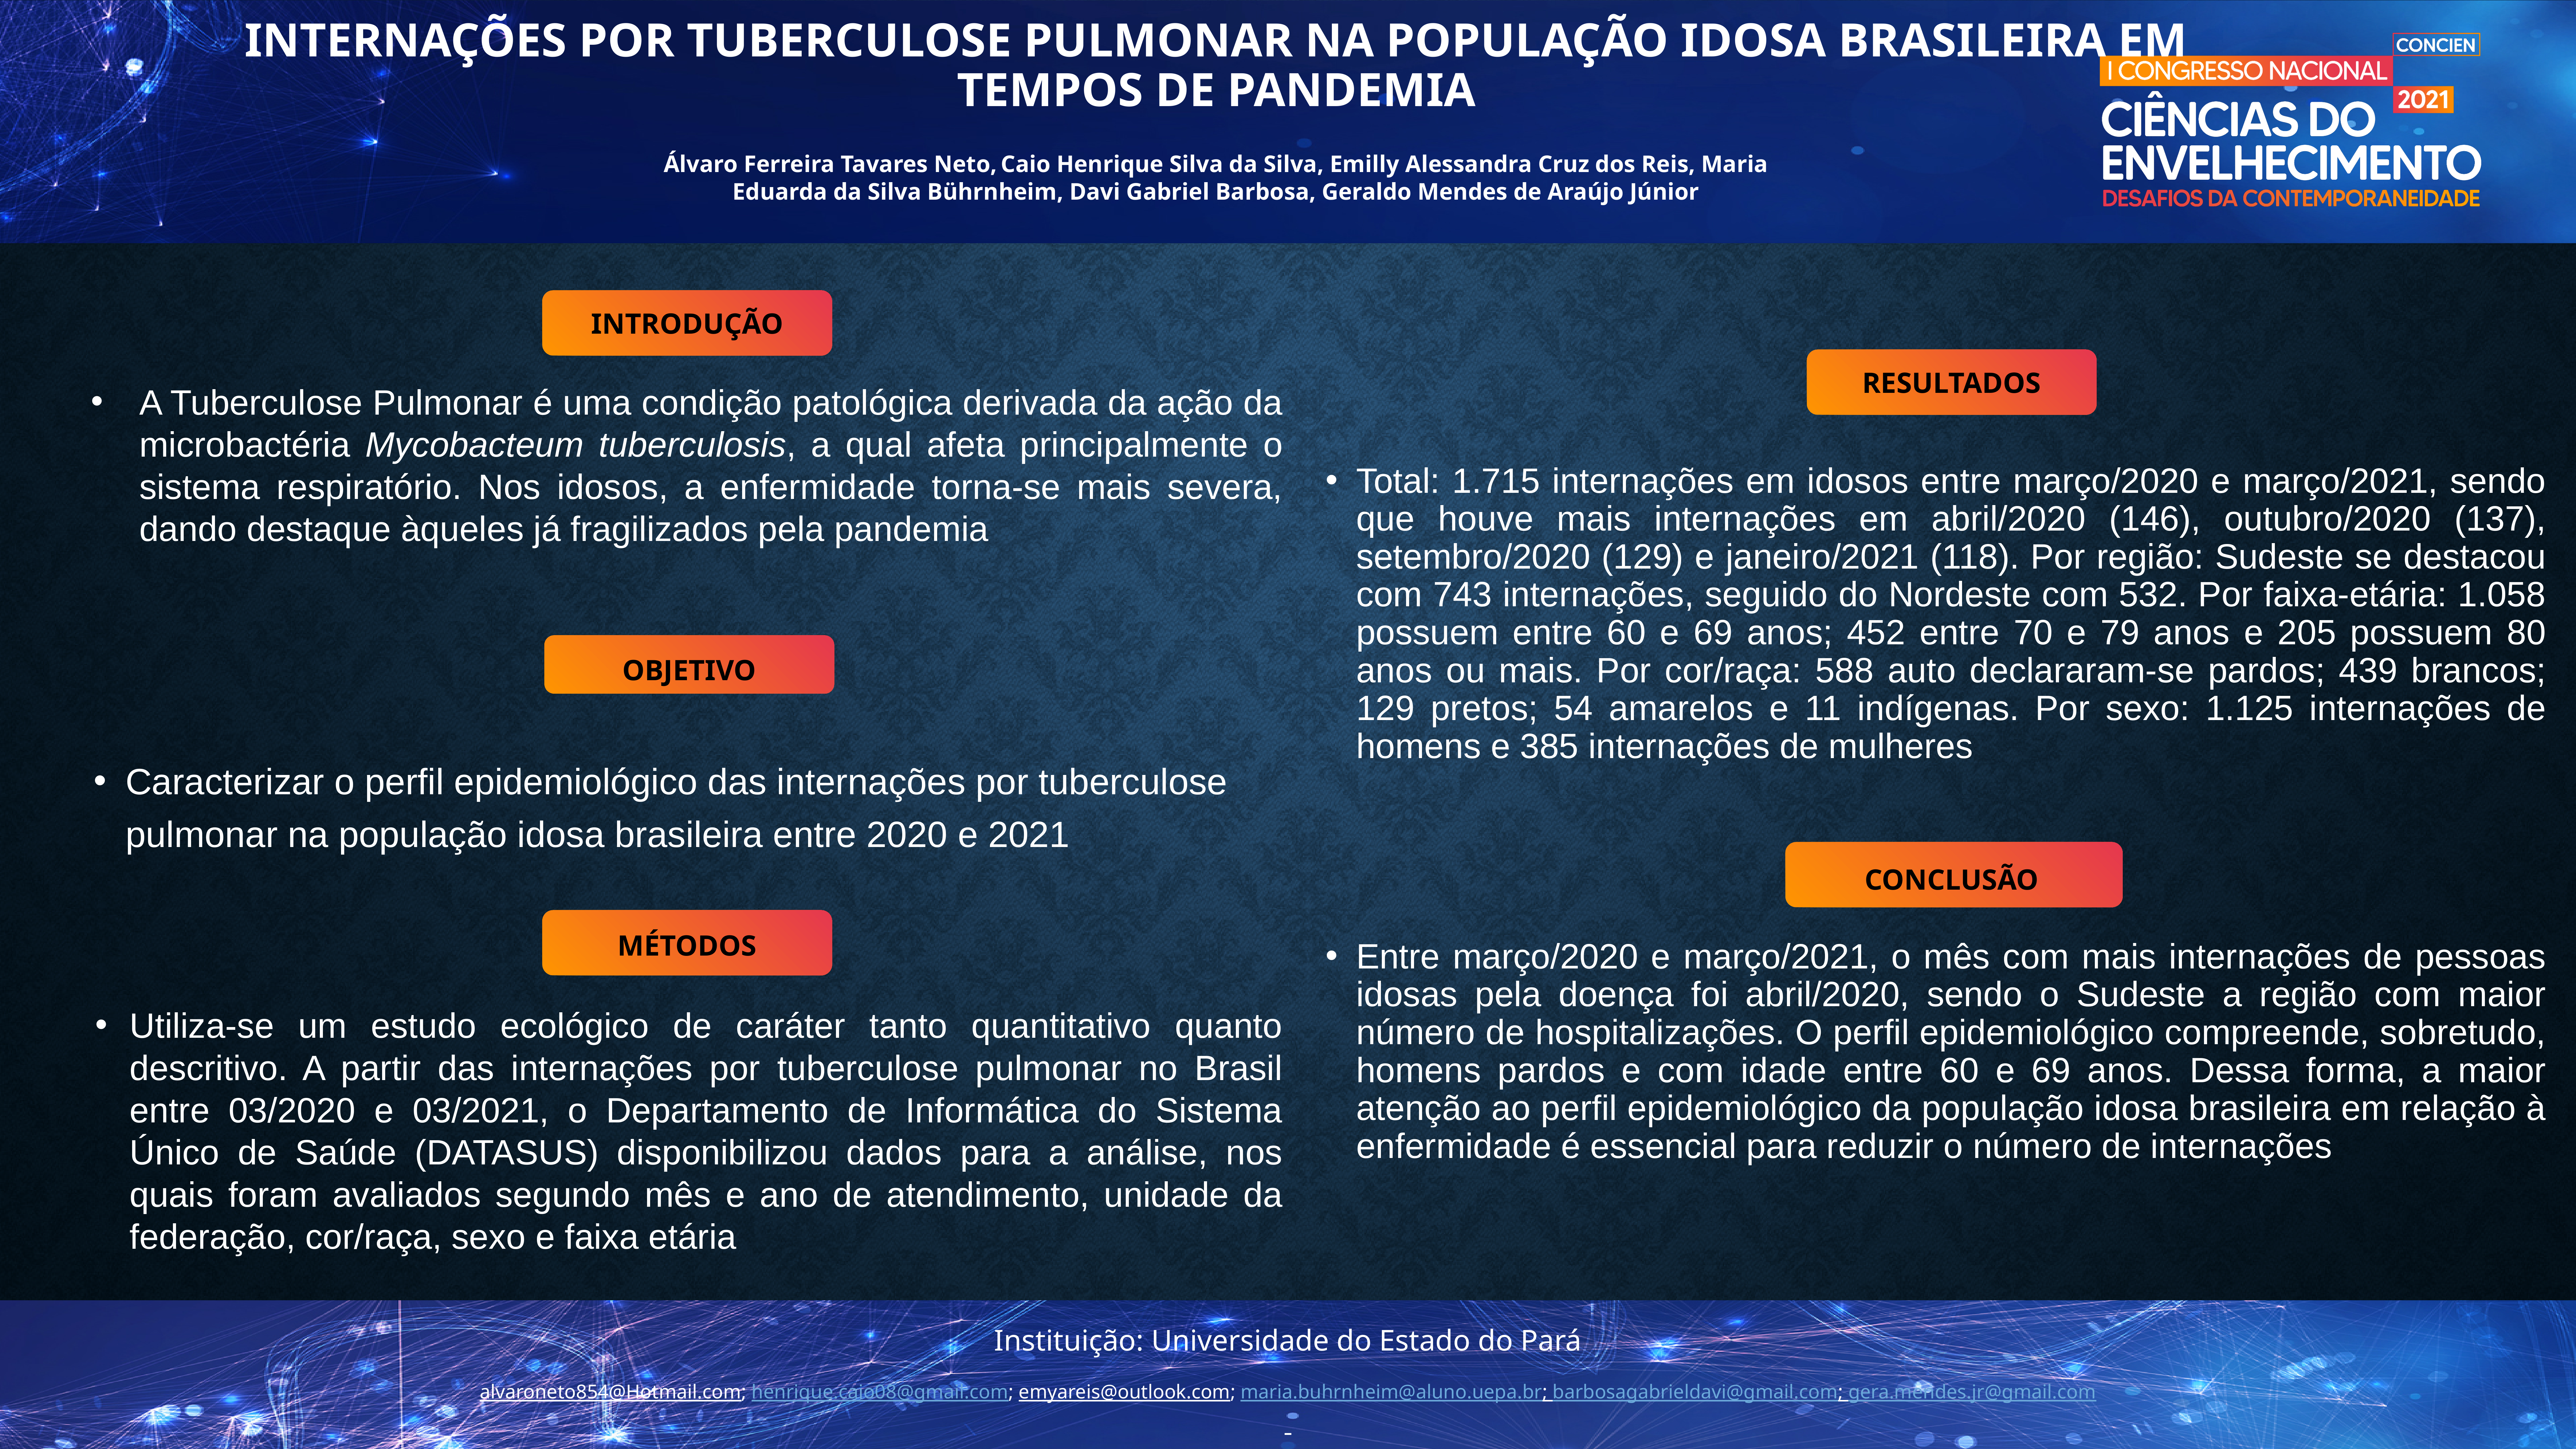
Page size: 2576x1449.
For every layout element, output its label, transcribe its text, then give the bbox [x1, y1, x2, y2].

picture [0, 1300, 2576, 1320]
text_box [1785, 842, 2123, 907]
title INTERNAÇÕES POR TUBERCULOSE PULMONAR NA POPULAÇÃO IDOSA BRASILEIRA EM TEMPOS DE PANDEMIA [234, 81, 2198, 104]
text_box Caracterizar o perfil epidemiológico das internações por tuberculose pulmonar na população idosa brasileira entre 2020 e 2021 [90, 748, 1288, 864]
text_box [1807, 349, 2097, 415]
text_box Utiliza-se um estudo ecológico de caráter tanto quantitativo quanto descritivo. A partir das internações por tuberculose pulmonar no Brasil entre 03/2020 e 03/2021, o Departamento de Informática do Sistema Único de Saúde (DATASUS) disponibilizou dados para a análise, nos quais foram avaliados segundo mês e ano de atendimento, unidade da federação, cor/raça, sexo e faixa etária [90, 1001, 1288, 1258]
text_box [86, 877, 1163, 1215]
text_box Instituição: Universidade do Estado do Pará alvaroneto854@Hotmail.com; henrique.caio08@gmail.com; emyareis@outlook.com; maria.buhrnheim@aluno.uepa.br; barbosagabrieldavi@gmail.com; gera.mendes.jr@gmail.com [0, 1320, 2576, 1449]
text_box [542, 290, 832, 356]
list A Tuberculose Pulmonar é uma condição patológica derivada da ação da microbactéria Mycobacteum tuberculosis, a qual afeta principalmente o sistema respiratório. Nos idosos, a enfermidade torna-se mais severa, dando destaque àqueles já fragilizados pela pandemia [86, 377, 1288, 545]
text_box Álvaro Ferreira Tavares Neto, Caio Henrique Silva da Silva, Emilly Alessandra Cruz dos Reis, Maria Eduarda da Silva Bührnheim, Davi Gabriel Barbosa, Geraldo Mendes de Araújo Júnior [653, 148, 1779, 206]
text_box Total: 1.715 internações em idosos entre março/2020 e março/2021, sendo que houve mais internações em abril/2020 (146), outubro/2020 (137), setembro/2020 (129) e janeiro/2021 (118). Por região: Sudeste se destacou com 743 internações, seguido do Nordeste com 532. Por faixa-etária: 1.058 possuem entre 60 e 69 anos; 452 entre 70 e 79 anos e 205 possuem 80 anos ou mais. Por cor/raça: 588 auto declararam-se pardos; 439 brancos; 129 pretos; 54 amarelos e 11 indígenas. Por sexo: 1.125 internações de homens e 385 internações de mulheres [1322, 461, 2550, 807]
text_box Entre março/2020 e março/2021, o mês com mais internações de pessoas idosas pela doença foi abril/2020, sendo o Sudeste a região com maior número de hospitalizações. O perfil epidemiológico compreende, sobretudo, homens pardos e com idade entre 60 e 69 anos. Dessa forma, a maior atenção ao perfil epidemiológico da população idosa brasileira em relação à enfermidade é essencial para reduzir o número de internações [1322, 937, 2550, 1227]
picture [0, 0, 2576, 243]
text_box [544, 635, 834, 694]
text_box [542, 910, 832, 976]
